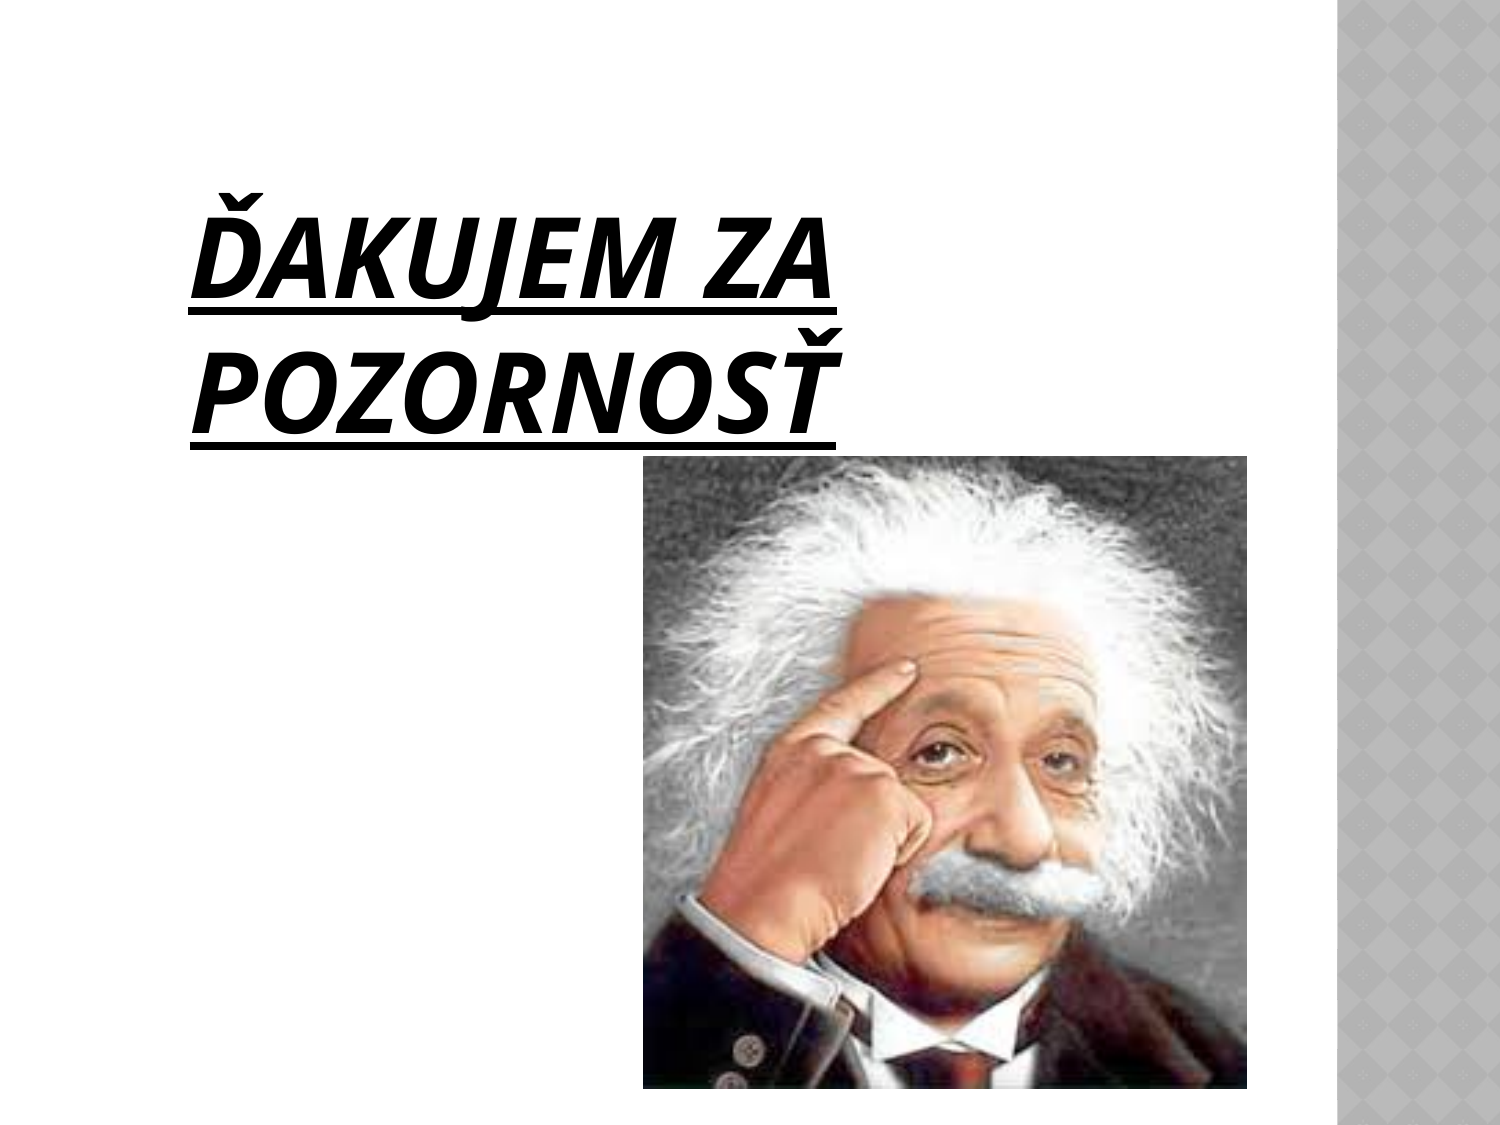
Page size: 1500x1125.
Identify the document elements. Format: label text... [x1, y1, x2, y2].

title Ďakujem za pozornosť [75, 52, 951, 457]
picture [643, 455, 1247, 1090]
